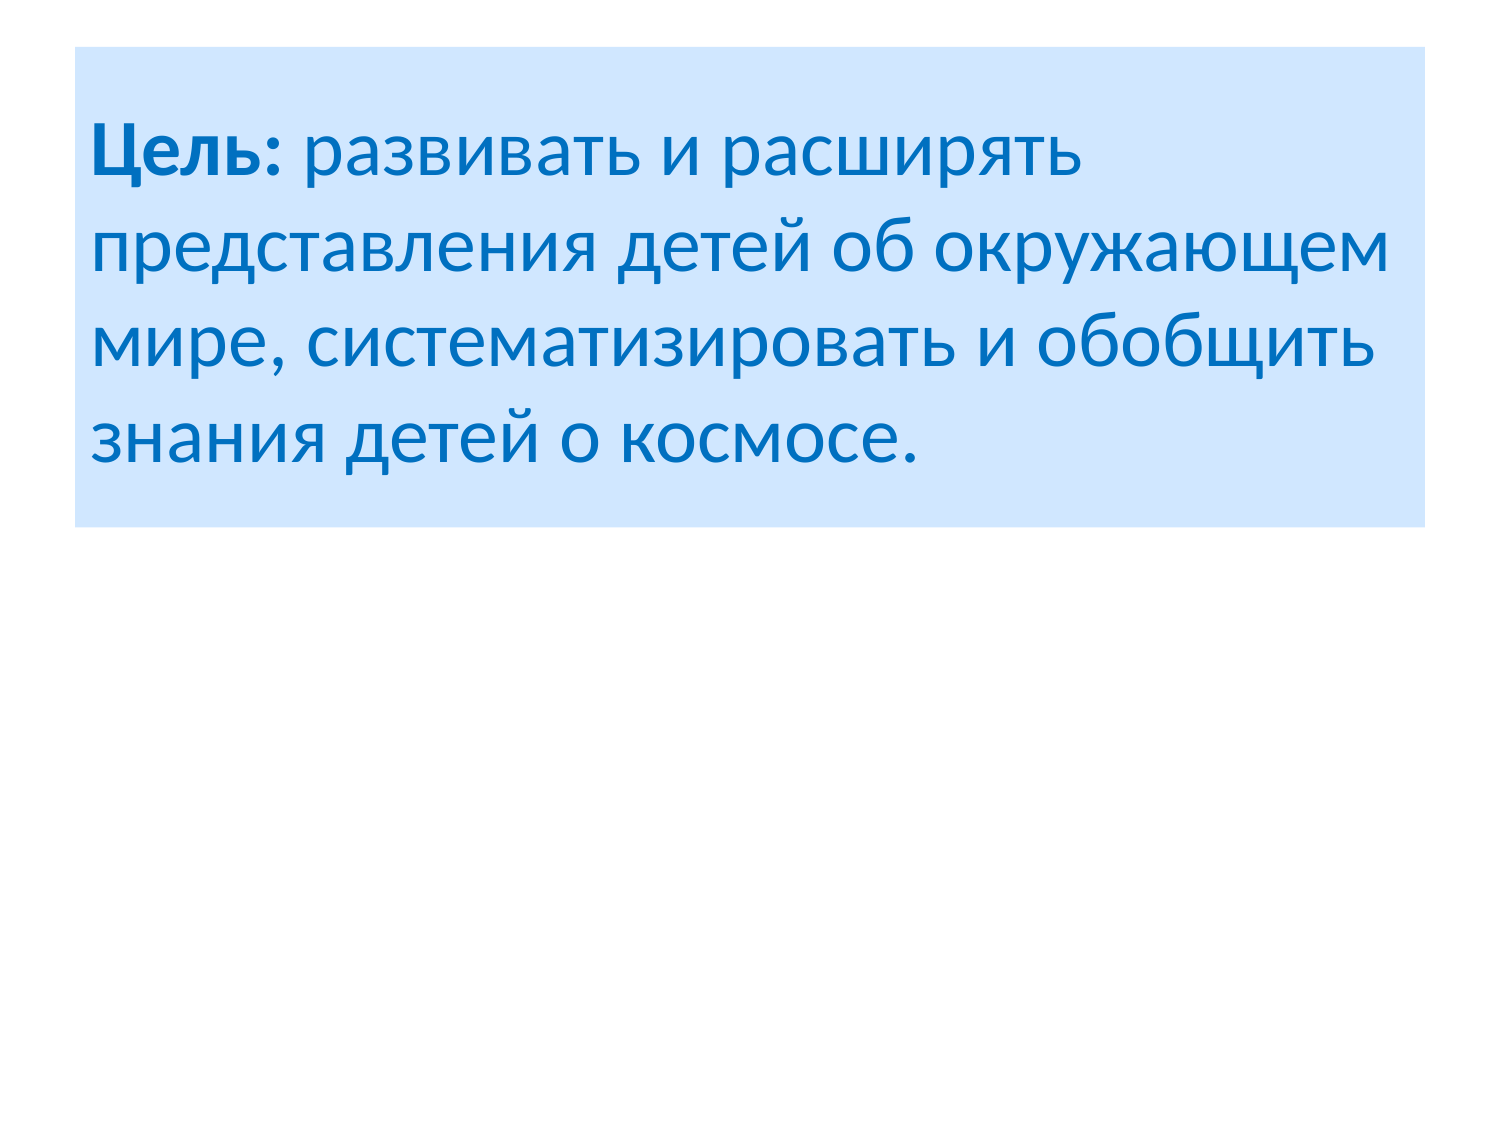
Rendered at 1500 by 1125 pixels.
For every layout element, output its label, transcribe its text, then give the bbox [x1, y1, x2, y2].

title Цель: развивать и расширять представления детей об окружающем мире, систематизировать и обобщить знания детей о космосе. [75, 46, 1425, 528]
